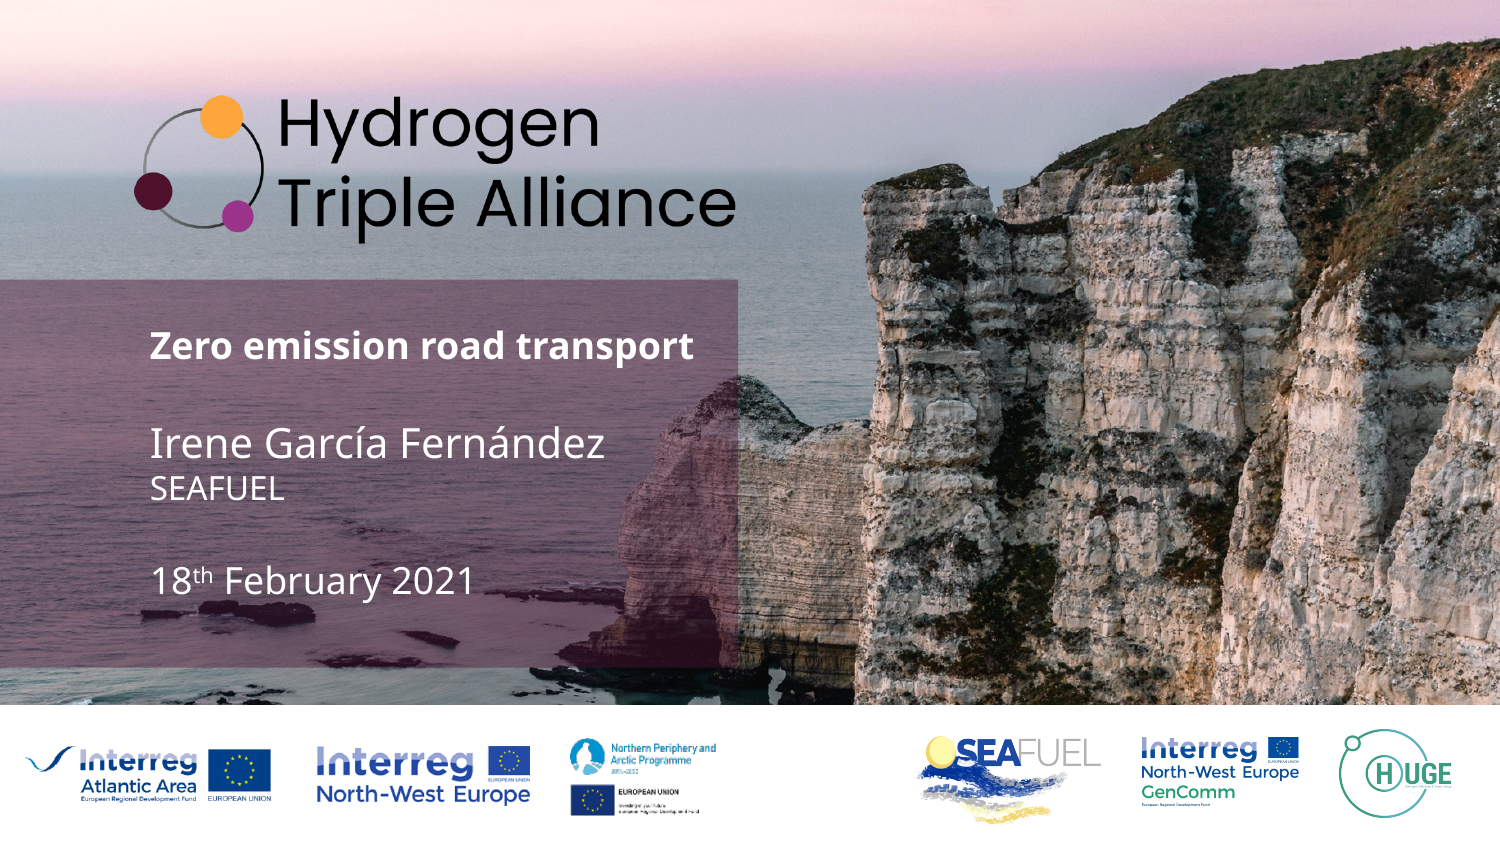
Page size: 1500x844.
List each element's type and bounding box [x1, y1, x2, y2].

picture [0, 0, 1500, 844]
text_box [568, 737, 721, 819]
